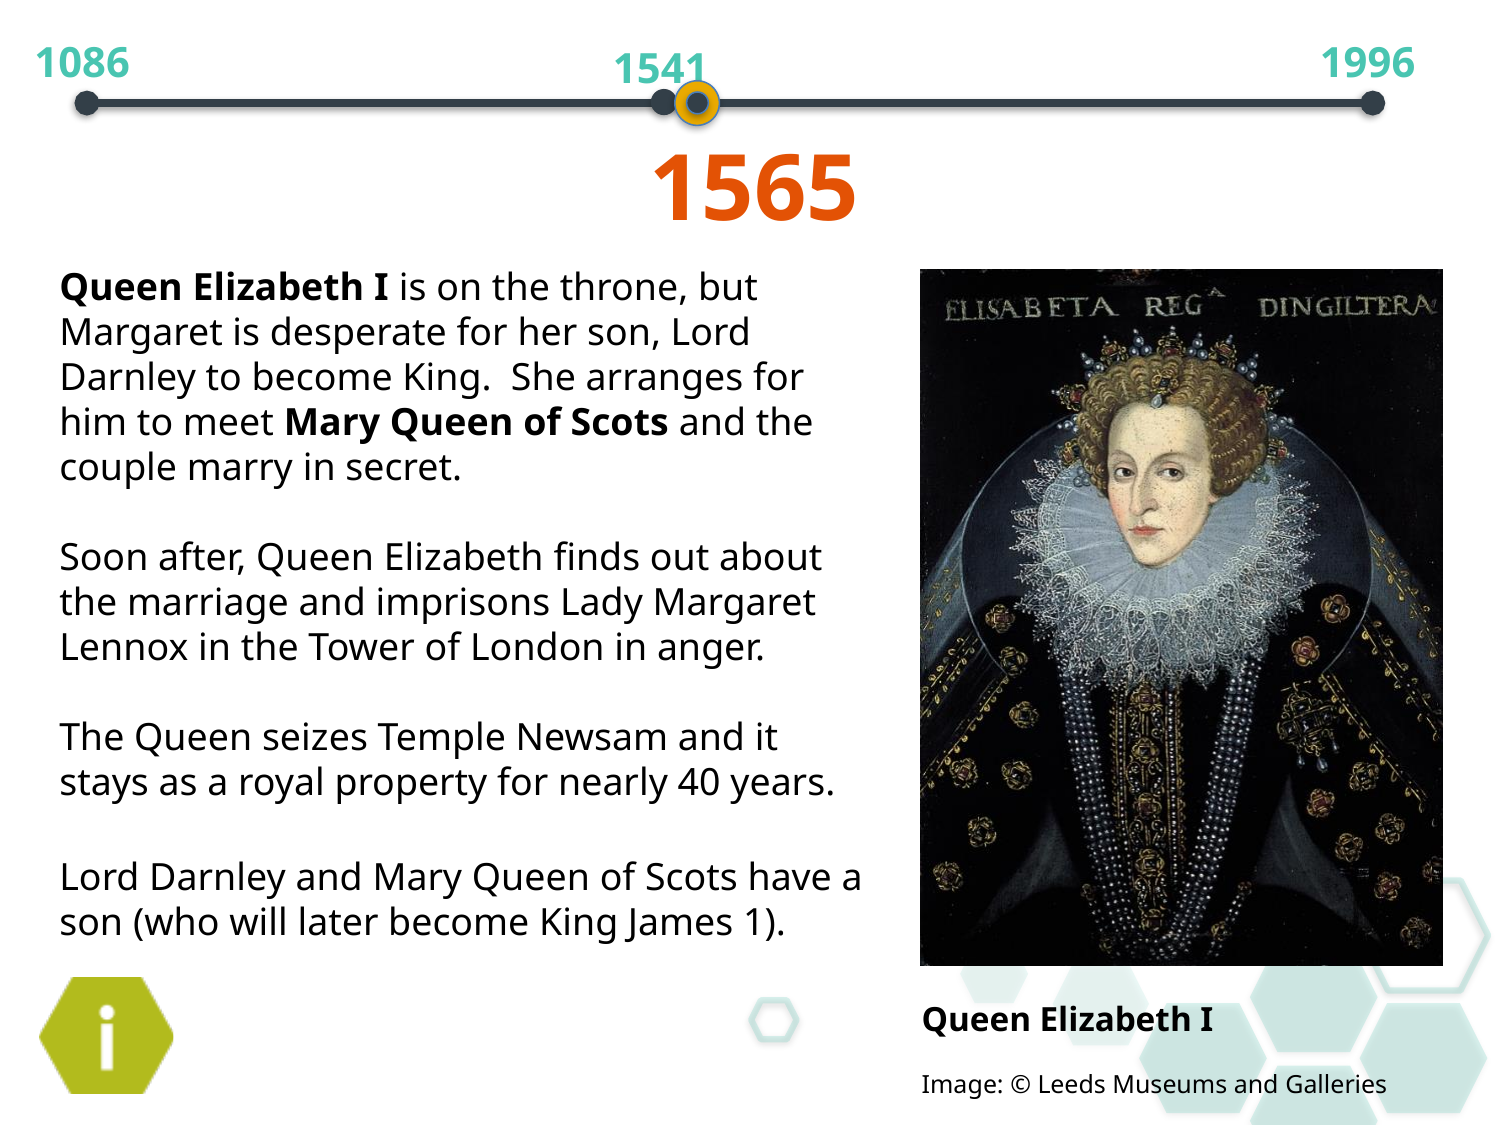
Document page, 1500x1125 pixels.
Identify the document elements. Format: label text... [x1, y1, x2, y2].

picture [38, 977, 174, 1094]
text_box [674, 80, 720, 126]
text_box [612, 41, 720, 115]
text_box 1565 [649, 129, 880, 240]
text_box Queen Elizabeth I is on the throne, but Margaret is desperate for her son, Lord Darnley to become King. She arranges for him to meet Mary Queen of Scots and the couple marry in secret. Soon after, Queen Elizabeth finds out about the marriage and imprisons Lady Margaret Lennox in the Tower of London in anger. The Queen seizes Temple Newsam and it stays as a royal property for nearly 40 years. Lord Darnley and Mary Queen of Scots have a son (who will later become King James 1). [59, 262, 877, 993]
picture [920, 268, 1443, 966]
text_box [33, 35, 1427, 104]
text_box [750, 655, 1489, 1125]
